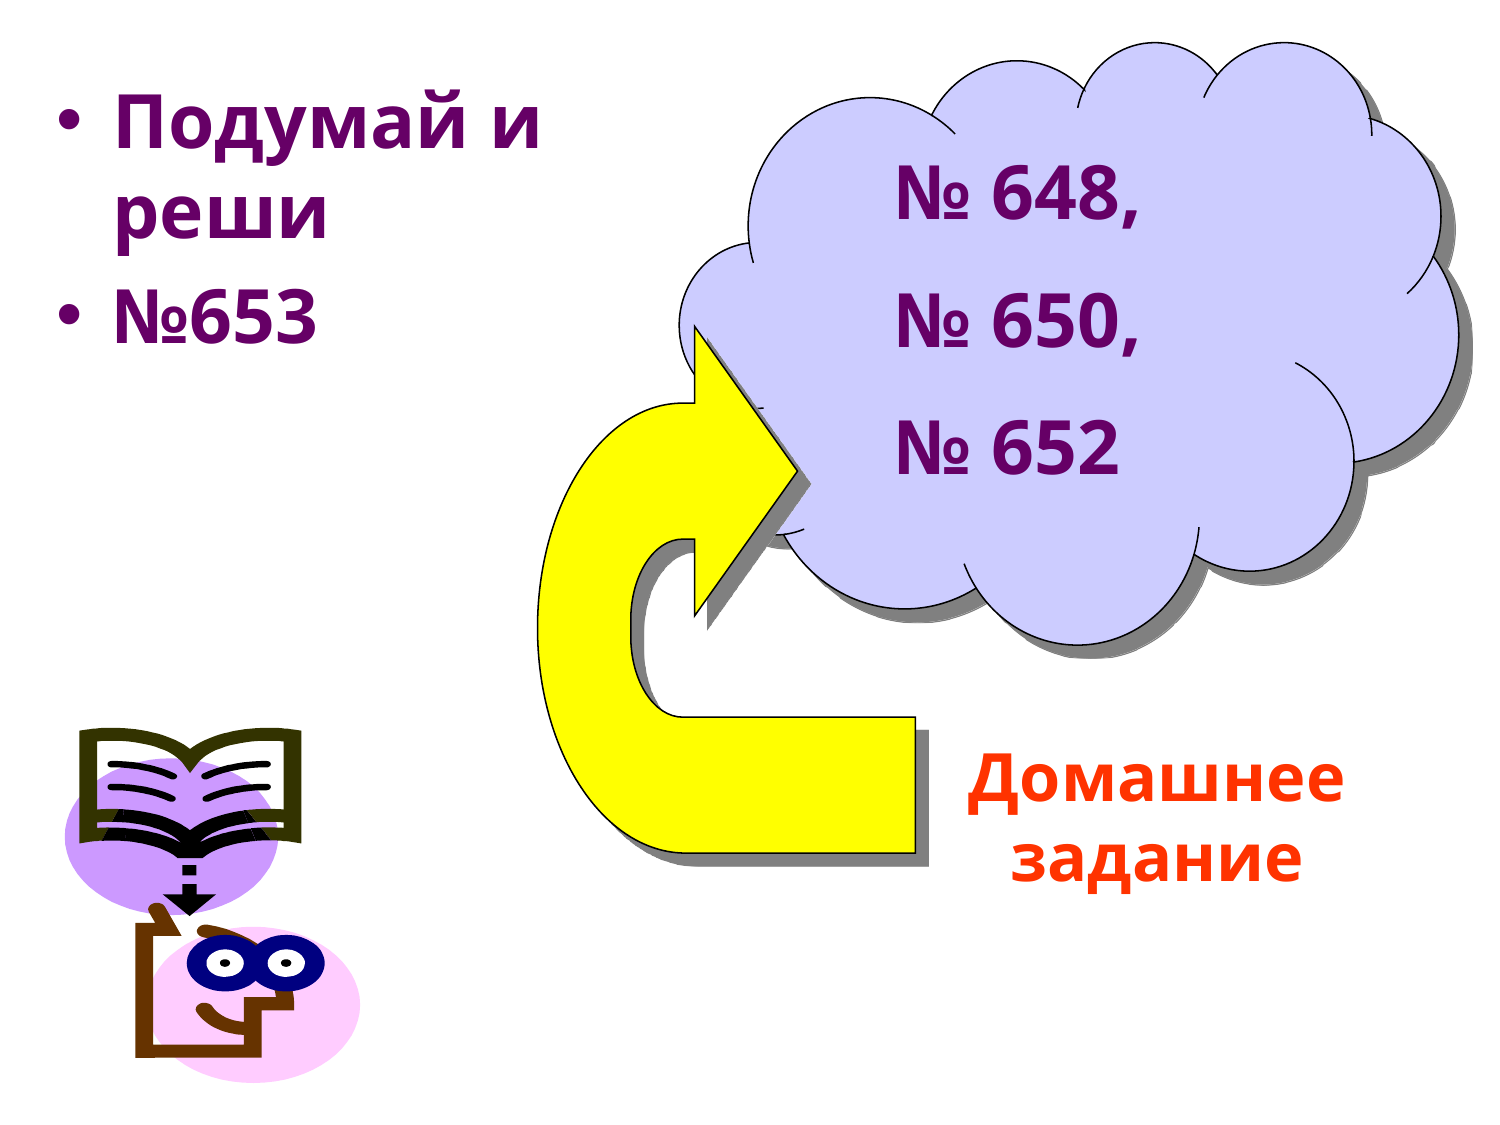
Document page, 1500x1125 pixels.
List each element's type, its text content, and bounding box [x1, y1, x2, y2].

text_box № 648, № 650, № 652 [879, 137, 1341, 497]
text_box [64, 727, 361, 1084]
text_box [679, 42, 1459, 646]
text_box [537, 326, 916, 854]
list Подумай и реши №653 [41, 66, 704, 809]
text_box Домашнее задание [891, 727, 1424, 903]
